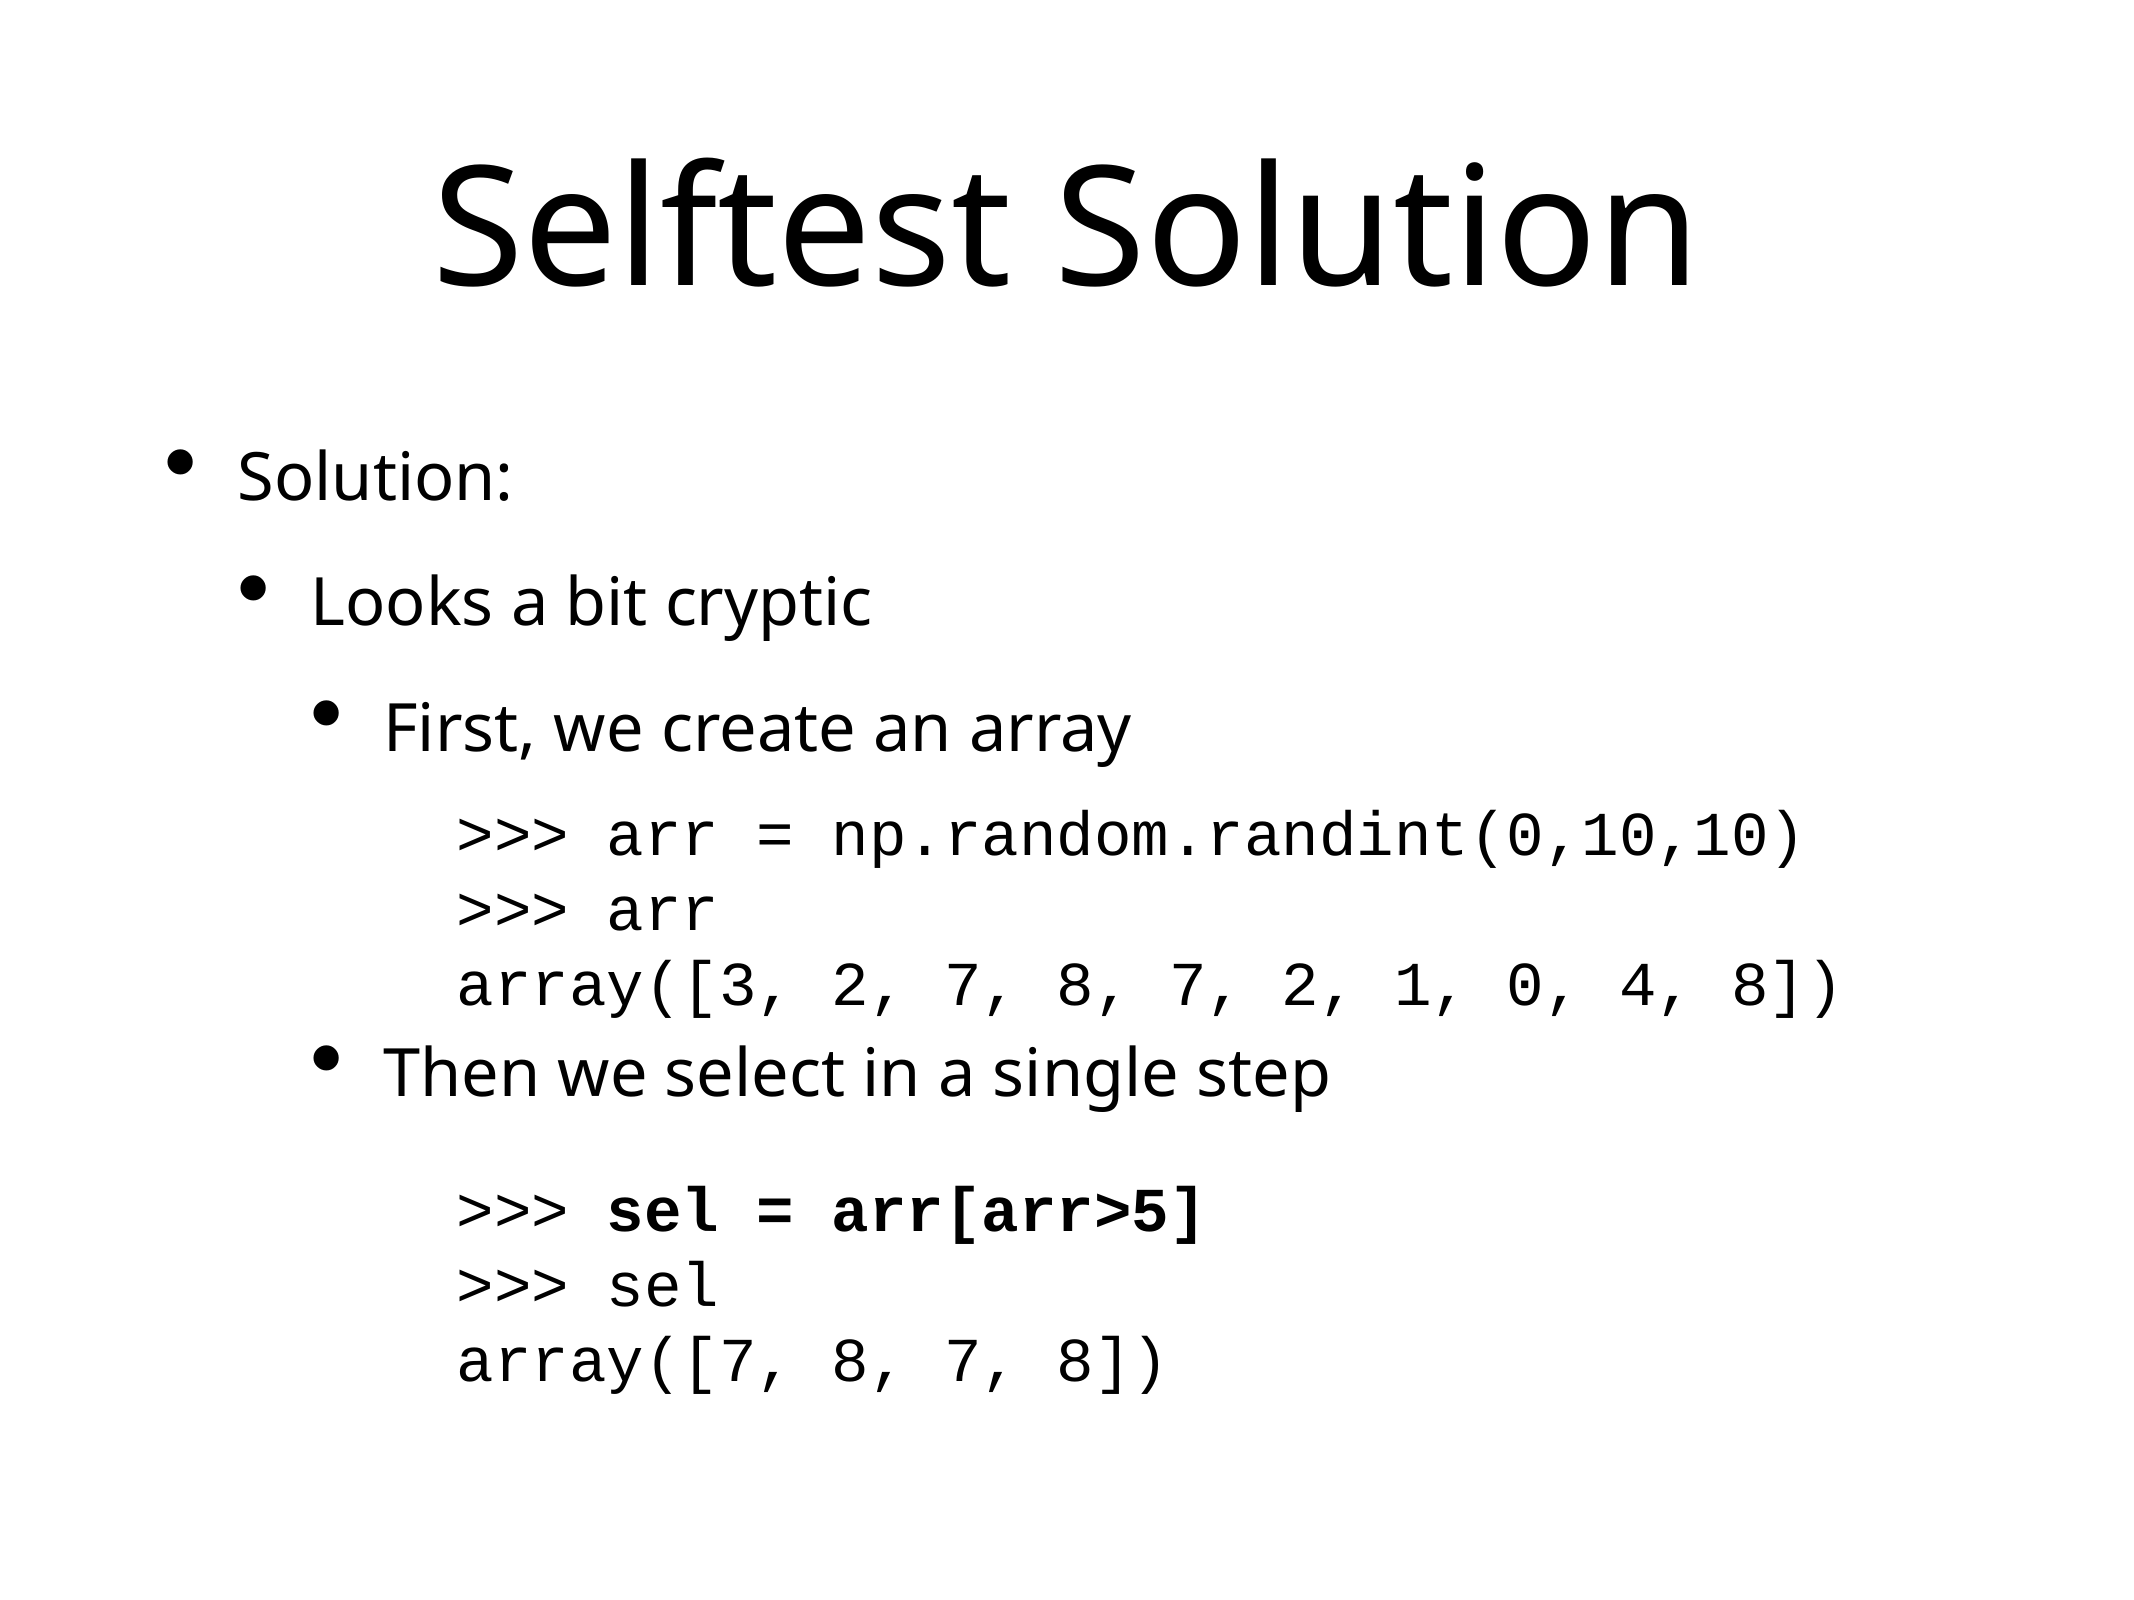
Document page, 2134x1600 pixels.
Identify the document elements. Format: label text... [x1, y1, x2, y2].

text_box >>> sel = arr[arr>5] >>> sel array([7, 8, 7, 8]) [448, 1160, 1216, 1402]
title Selftest Solution [155, 41, 1978, 397]
text_box >>> arr = np.random.randint(0,10,10) >>> arr array([3, 2, 7, 8, 7, 2, 1, 0, 4, 8]) [448, 784, 1853, 1026]
list Solution: Looks a bit cryptic First, we create an array Then we select in a single step [155, 424, 1978, 1457]
